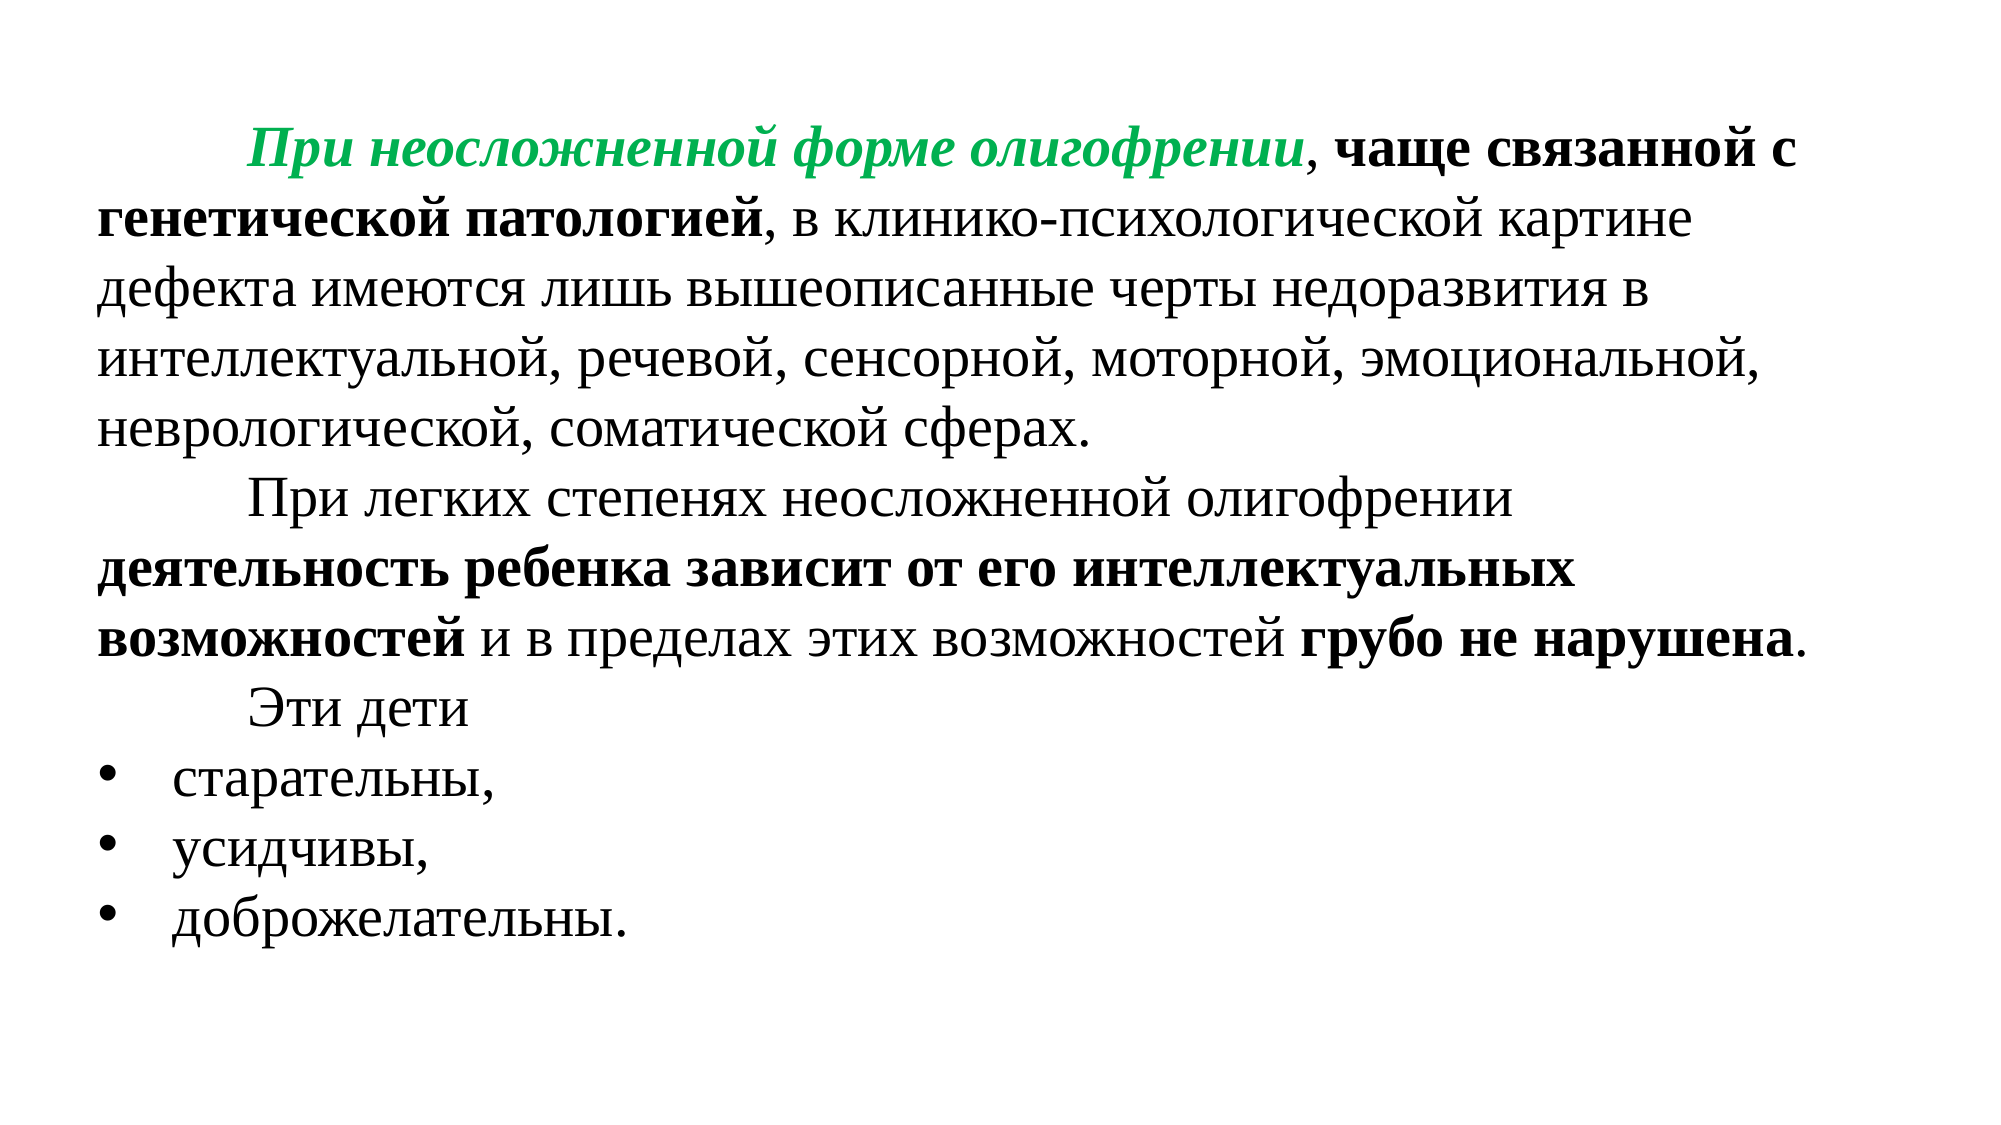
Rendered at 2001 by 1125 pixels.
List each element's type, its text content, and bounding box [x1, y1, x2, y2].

text_box При неосложненной форме олигофрении, чаще связанной с генетической патологией, в клинико-психологической картине дефекта имеются лишь вышеописанные черты недоразвития в интеллектуальной, речевой, сенсорной, моторной, эмоциональной, неврологической, соматической сферах. При легких степенях неосложненной олигофрении деятельность ребенка зависит от его интеллектуальных возможностей и в пределах этих возможностей грубо не нарушена. Эти дети старательны, усидчивы, доброжелательны. [82, 100, 1888, 955]
